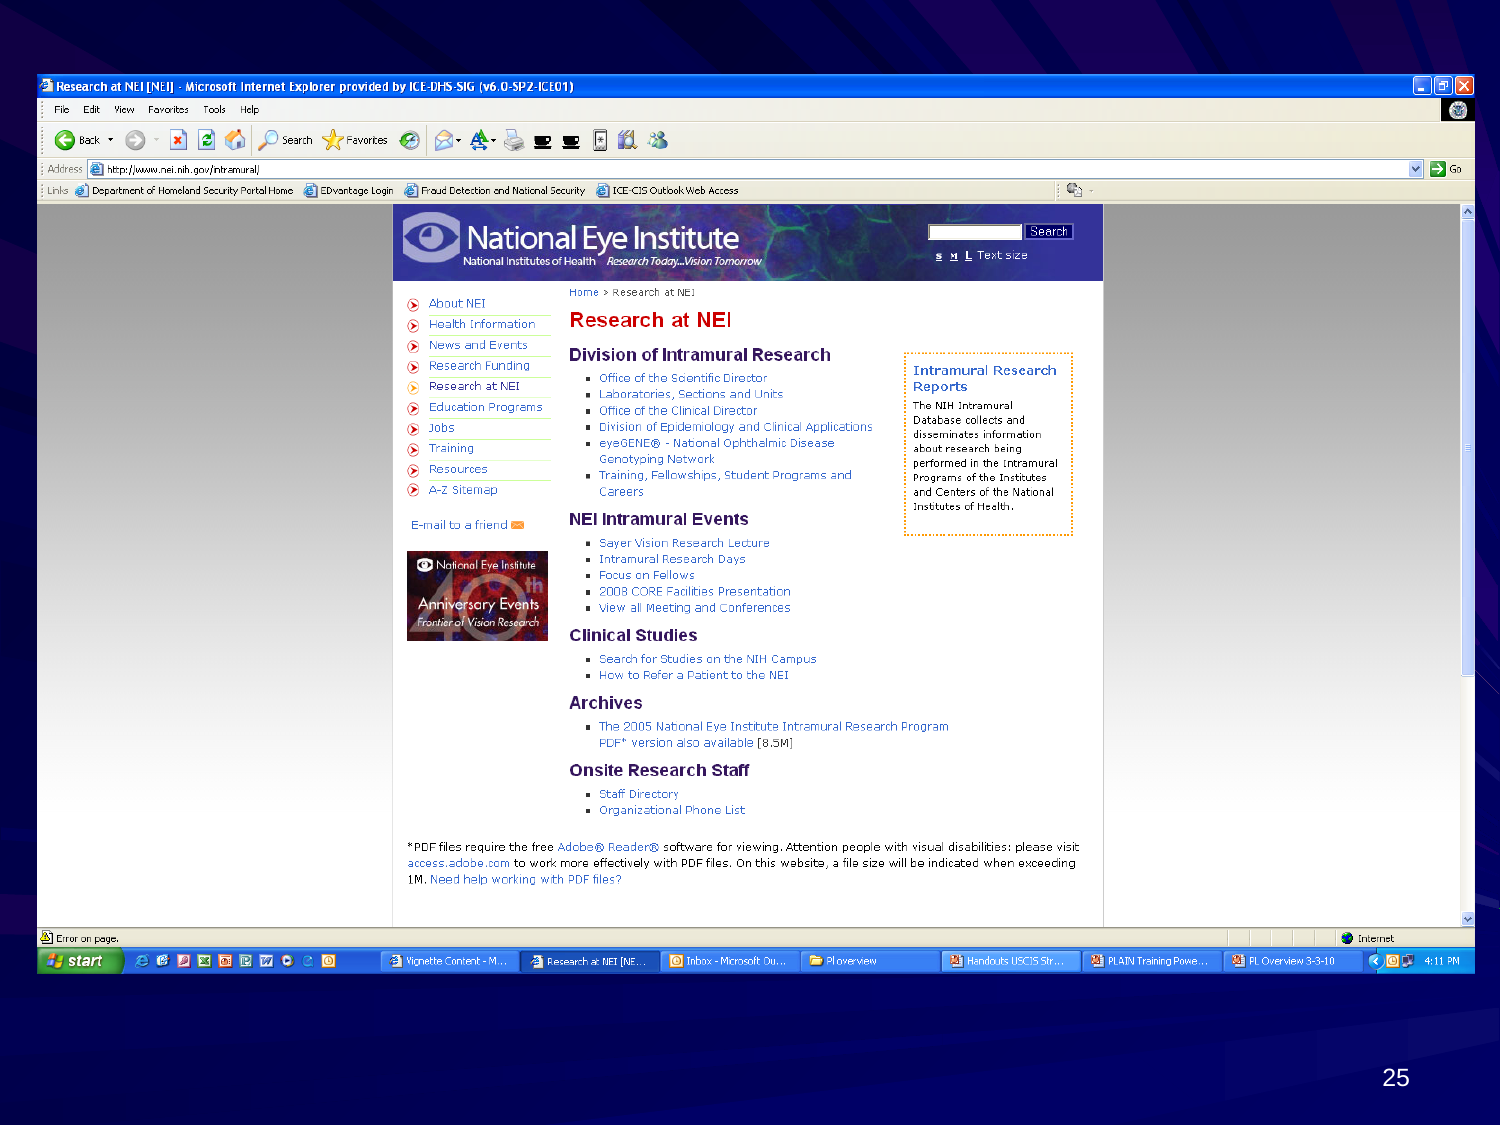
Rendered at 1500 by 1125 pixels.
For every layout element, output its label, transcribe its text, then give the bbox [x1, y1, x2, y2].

picture [37, 74, 1476, 974]
slide_number 25 [1074, 1024, 1425, 1100]
